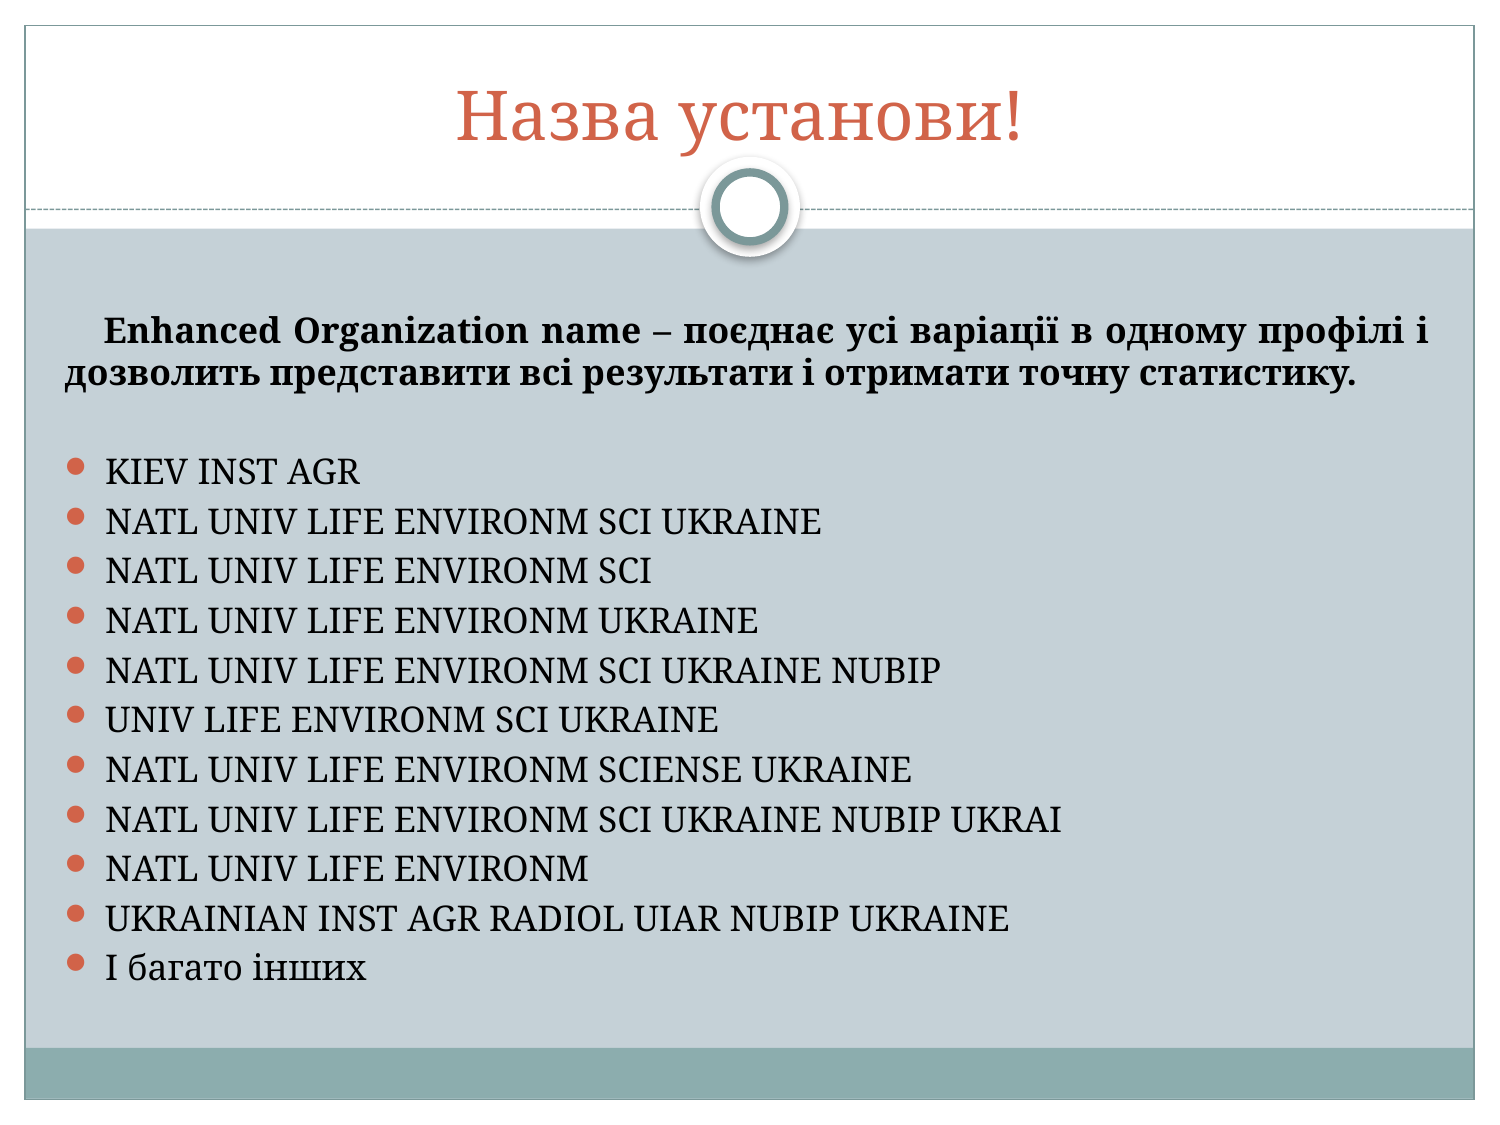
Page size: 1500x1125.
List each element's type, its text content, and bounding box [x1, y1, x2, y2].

list Enhanced Organization name – поєднає усі варіації в одному профілі і дозволить представити всі результати і отримати точну статистику. KIEV INST AGR NATL UNIV LIFE ENVIRONM SCI UKRAINE NATL UNIV LIFE ENVIRONM SCI NATL UNIV LIFE ENVIRONM UKRAINE NATL UNIV LIFE ENVIRONM SCI UKRAINE NUBIP UNIV LIFE ENVIRONM SCI UKRAINE NATL UNIV LIFE ENVIRONM SCIENSE UKRAINE NATL UNIV LIFE ENVIRONM SCI UKRAINE NUBIP UKRAI NATL UNIV LIFE ENVIRONM UKRAINIAN INST AGR RADIOL UIAR NUBIP UKRAINE І багато інших [49, 250, 1445, 1001]
title Назва установи! [49, 37, 1450, 163]
